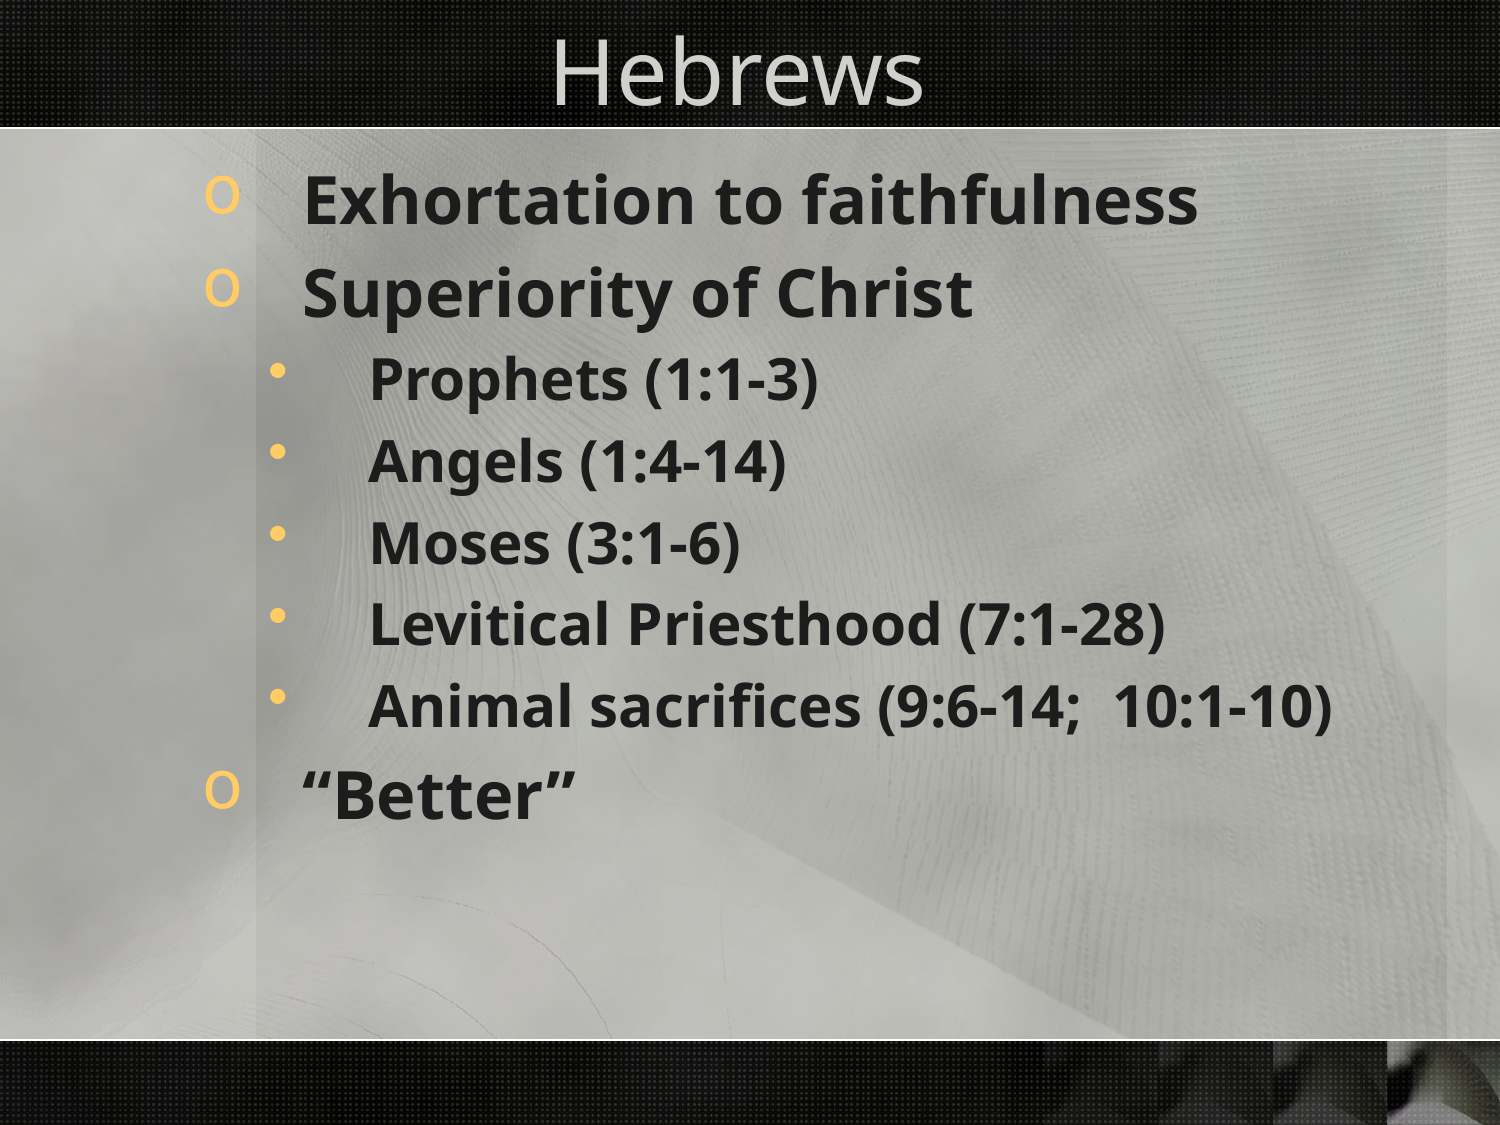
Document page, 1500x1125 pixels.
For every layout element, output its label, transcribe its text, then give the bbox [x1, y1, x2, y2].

picture [0, 0, 1500, 1125]
title Hebrews [75, 0, 1425, 138]
list Exhortation to faithfulness Superiority of Christ Prophets (1:1-3) Angels (1:4-14) Moses (3:1-6) Levitical Priesthood (7:1-28) Animal sacrifices (9:6-14; 10:1-10) “Better” [187, 149, 1425, 1005]
